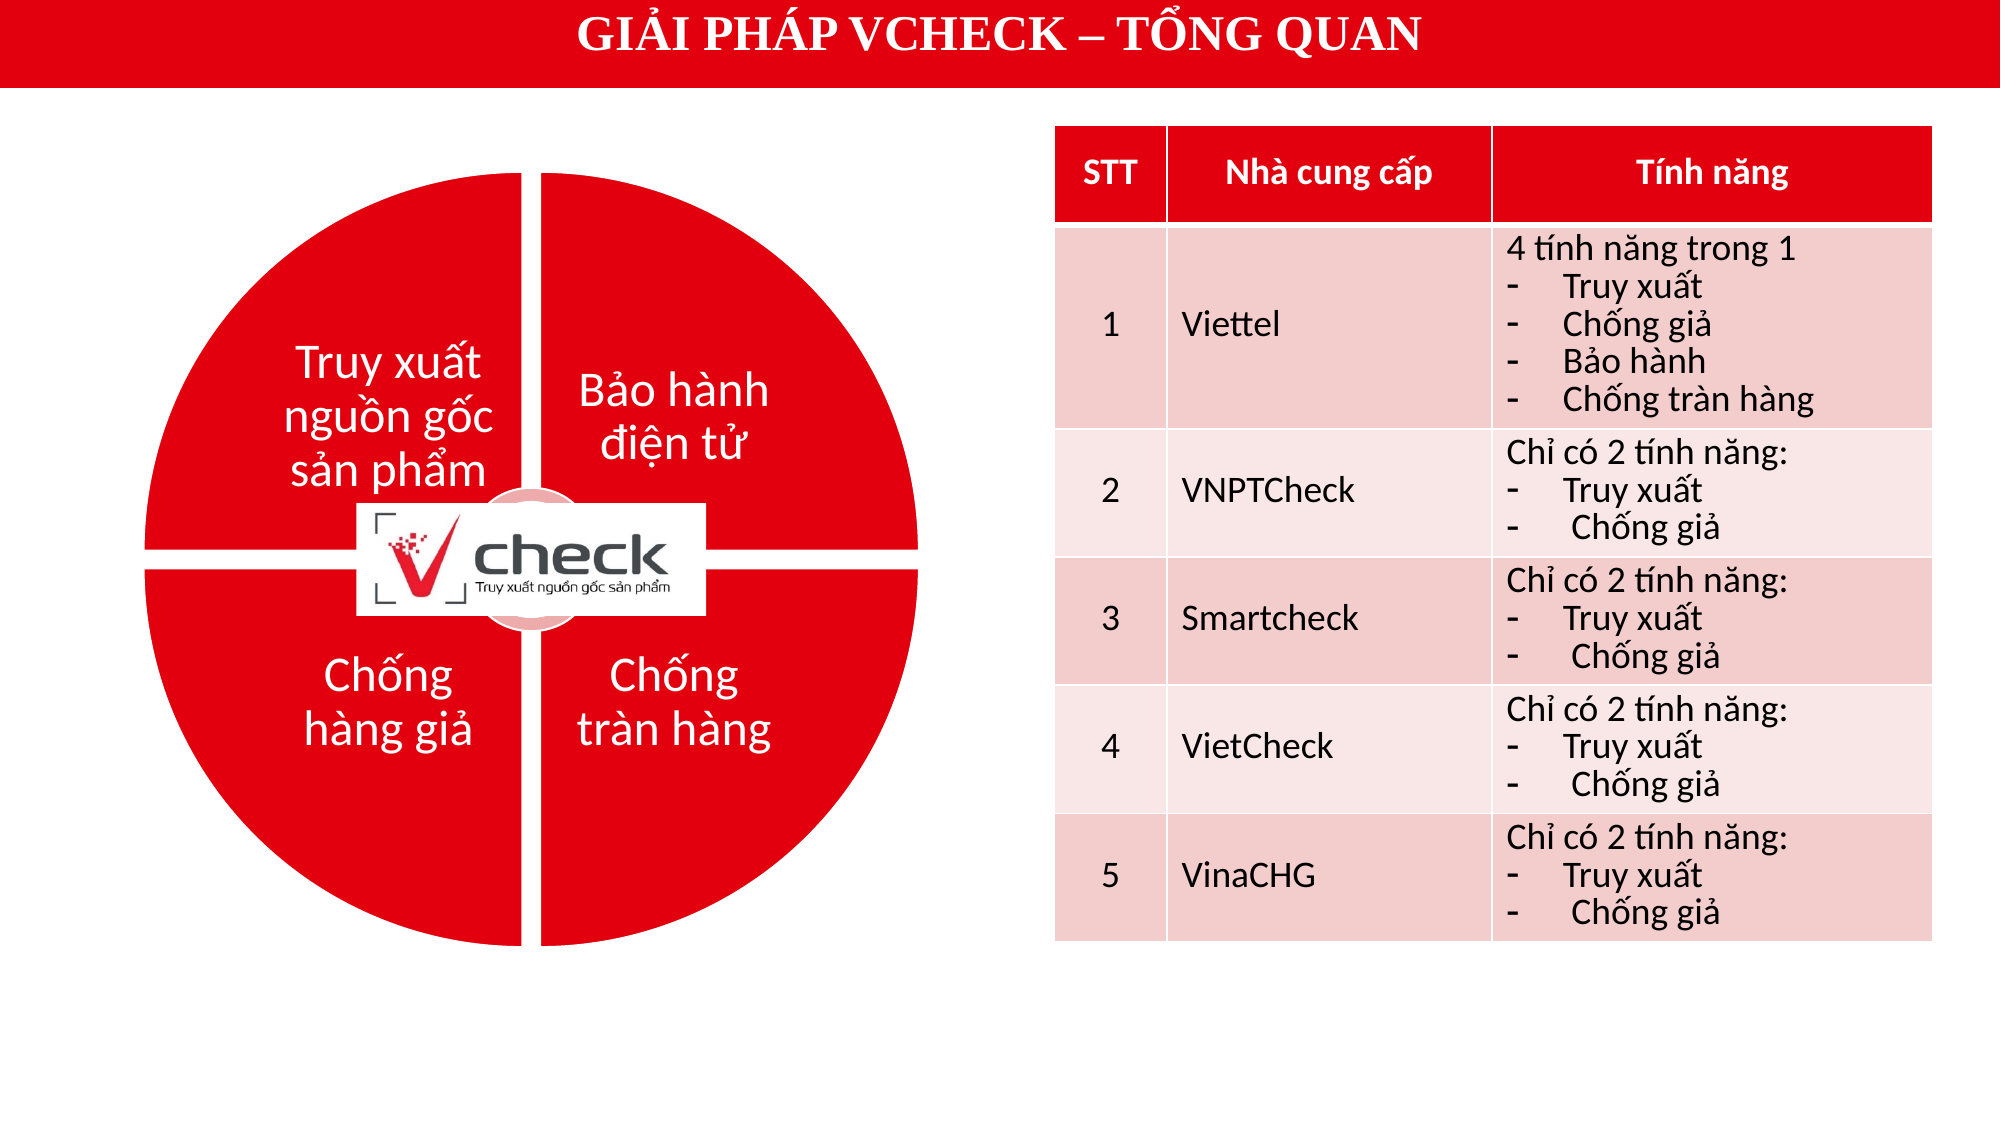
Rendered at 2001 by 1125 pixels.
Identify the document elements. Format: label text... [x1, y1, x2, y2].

table_cell Viettel [1168, 228, 1491, 428]
table_cell Chỉ có 2 tính năng: Truy xuất Chống giả [1493, 430, 1932, 556]
table_header STT [1100, 126, 1166, 222]
table_cell Chỉ có 2 tính năng: Truy xuất Chống giả [1493, 686, 1932, 813]
table_cell VinaCHG [1168, 814, 1491, 941]
table_cell 2 [1100, 430, 1166, 556]
table_cell VNPTCheck [1168, 430, 1491, 556]
table_header Nhà cung cấp [1168, 126, 1491, 222]
table_cell 3 [1100, 558, 1166, 684]
table_cell 4 tính năng trong 1 Truy xuất Chống giả Bảo hành Chống tràn hàng [1493, 228, 1932, 428]
table_cell Chỉ có 2 tính năng: Truy xuất Chống giả [1493, 558, 1932, 684]
table_cell 4 [1100, 686, 1166, 813]
table_cell Smartcheck [1168, 558, 1491, 684]
table_cell Chỉ có 2 tính năng: Truy xuất Chống giả [1493, 814, 1932, 941]
table_cell 1 [1100, 228, 1166, 428]
table_header Tính năng [1493, 126, 1932, 222]
text_box GIẢI PHÁP VCHECK – TỔNG QUAN [0, 0, 2000, 88]
table_cell VietCheck [1168, 686, 1491, 813]
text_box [0, 99, 1100, 1019]
picture [356, 503, 707, 616]
table_cell 5 [1100, 814, 1166, 941]
